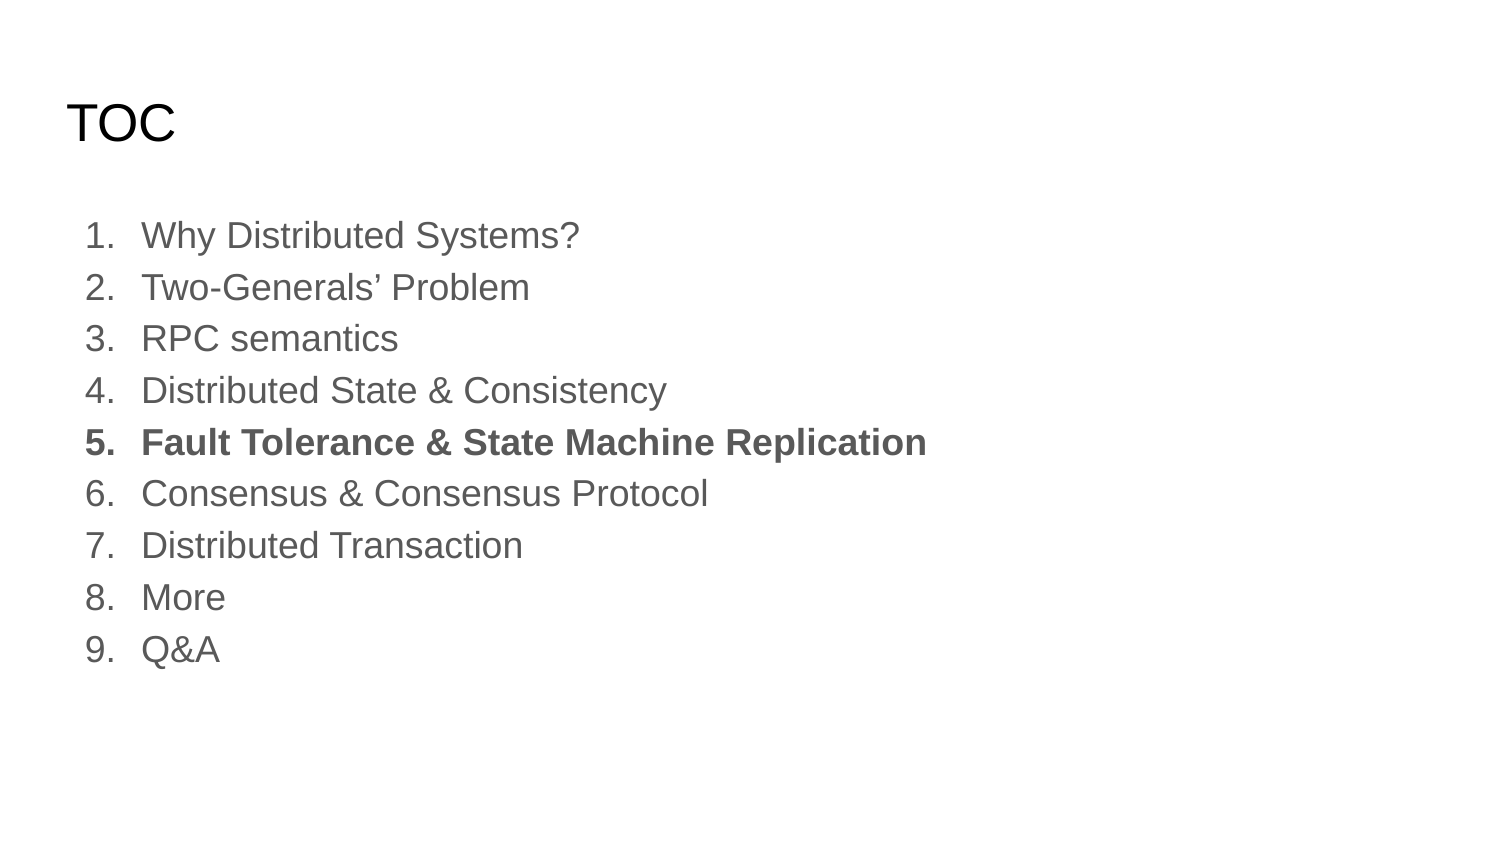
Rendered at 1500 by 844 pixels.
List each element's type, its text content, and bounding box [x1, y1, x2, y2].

list Why Distributed Systems? Two-Generals’ Problem RPC semantics Distributed State & Consistency Fault Tolerance & State Machine Replication Consensus & Consensus Protocol Distributed Transaction More Q&A [51, 189, 1449, 750]
title TOC [51, 72, 1449, 167]
